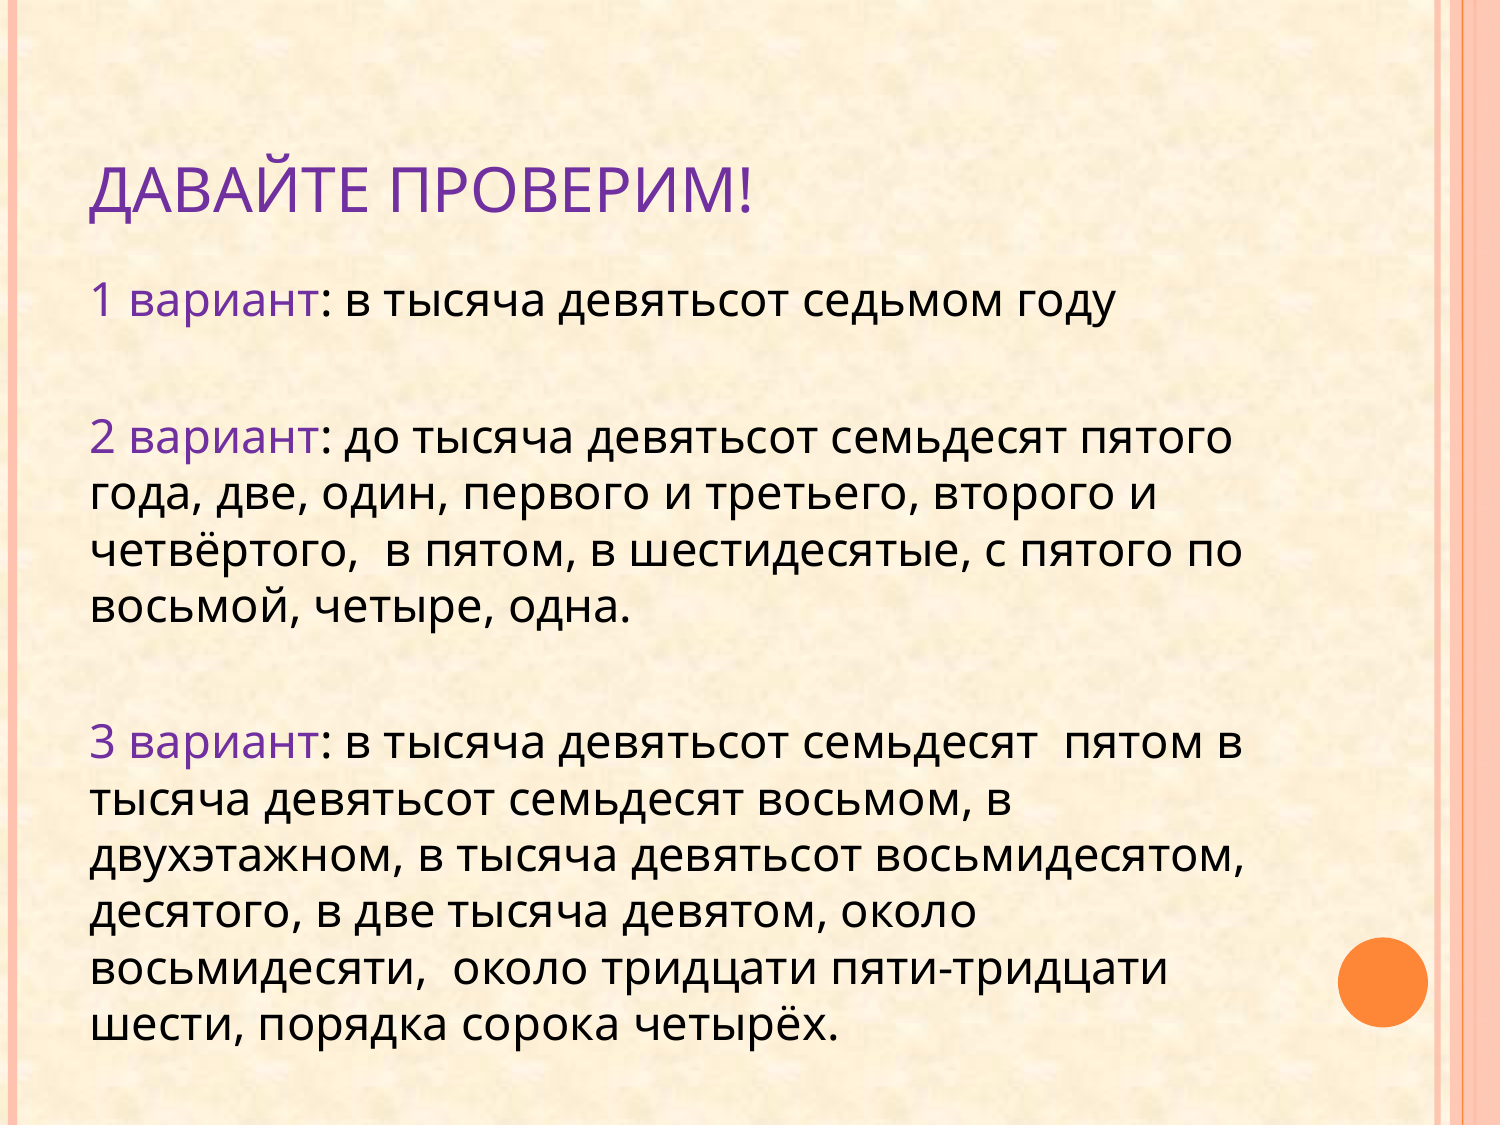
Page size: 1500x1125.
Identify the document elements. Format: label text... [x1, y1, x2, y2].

picture [0, 0, 7, 1125]
list 1 вариант: в тысяча девятьсот седьмом году 2 вариант: до тысяча девятьсот семьдесят пятого года, две, один, первого и третьего, второго и четвёртого, в пятом, в шестидесятые, с пятого по восьмой, четыре, одна. 3 вариант: в тысяча девятьсот семьдесят пятом в тысяча девятьсот семьдесят восьмом, в двухэтажном, в тысяча девятьсот восьмидесятом, десятого, в две тысяча девятом, около восьмидесяти, около тридцати пяти-тридцати шести, порядка сорока четырёх. [75, 262, 1300, 1062]
picture [18, 0, 1434, 1125]
title Давайте проверим! [75, 45, 1300, 233]
picture [1441, 0, 1449, 1125]
